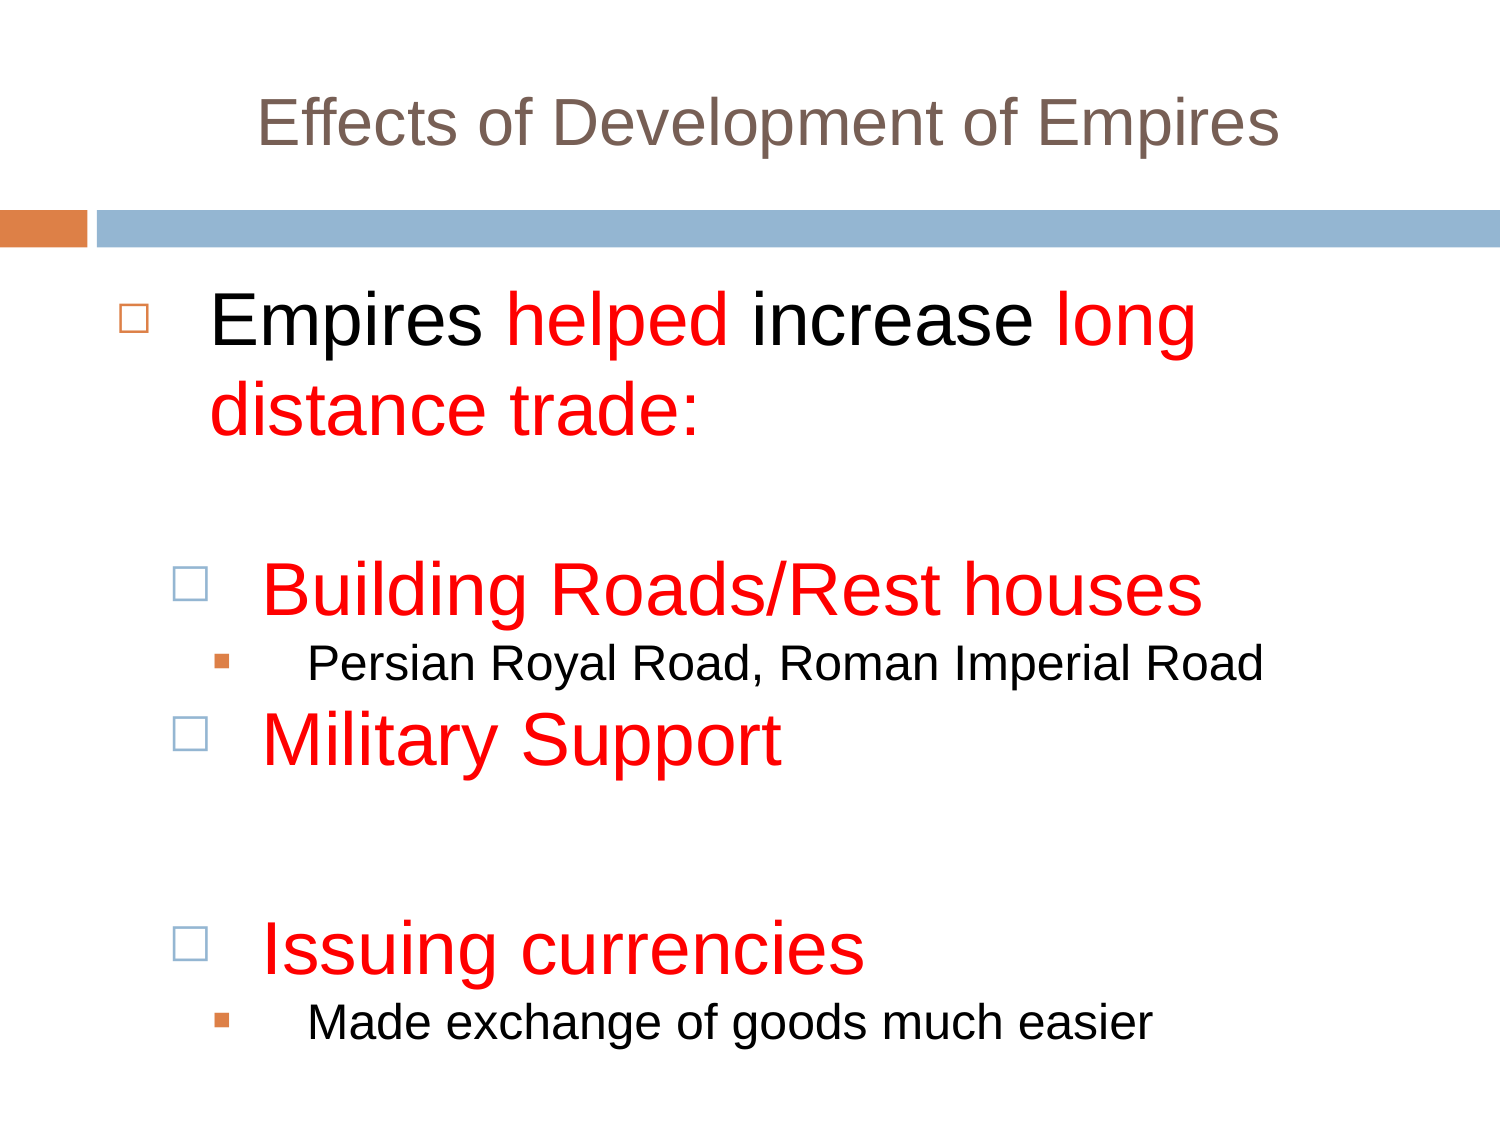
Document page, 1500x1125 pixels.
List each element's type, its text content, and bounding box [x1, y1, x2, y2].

list Empires helped increase long distance trade: Building Roads/Rest houses Persian Royal Road, Roman Imperial Road Military Support Issuing currencies Made exchange of goods much easier [100, 262, 1438, 1000]
title Effects of Development of Empires [100, 37, 1438, 200]
